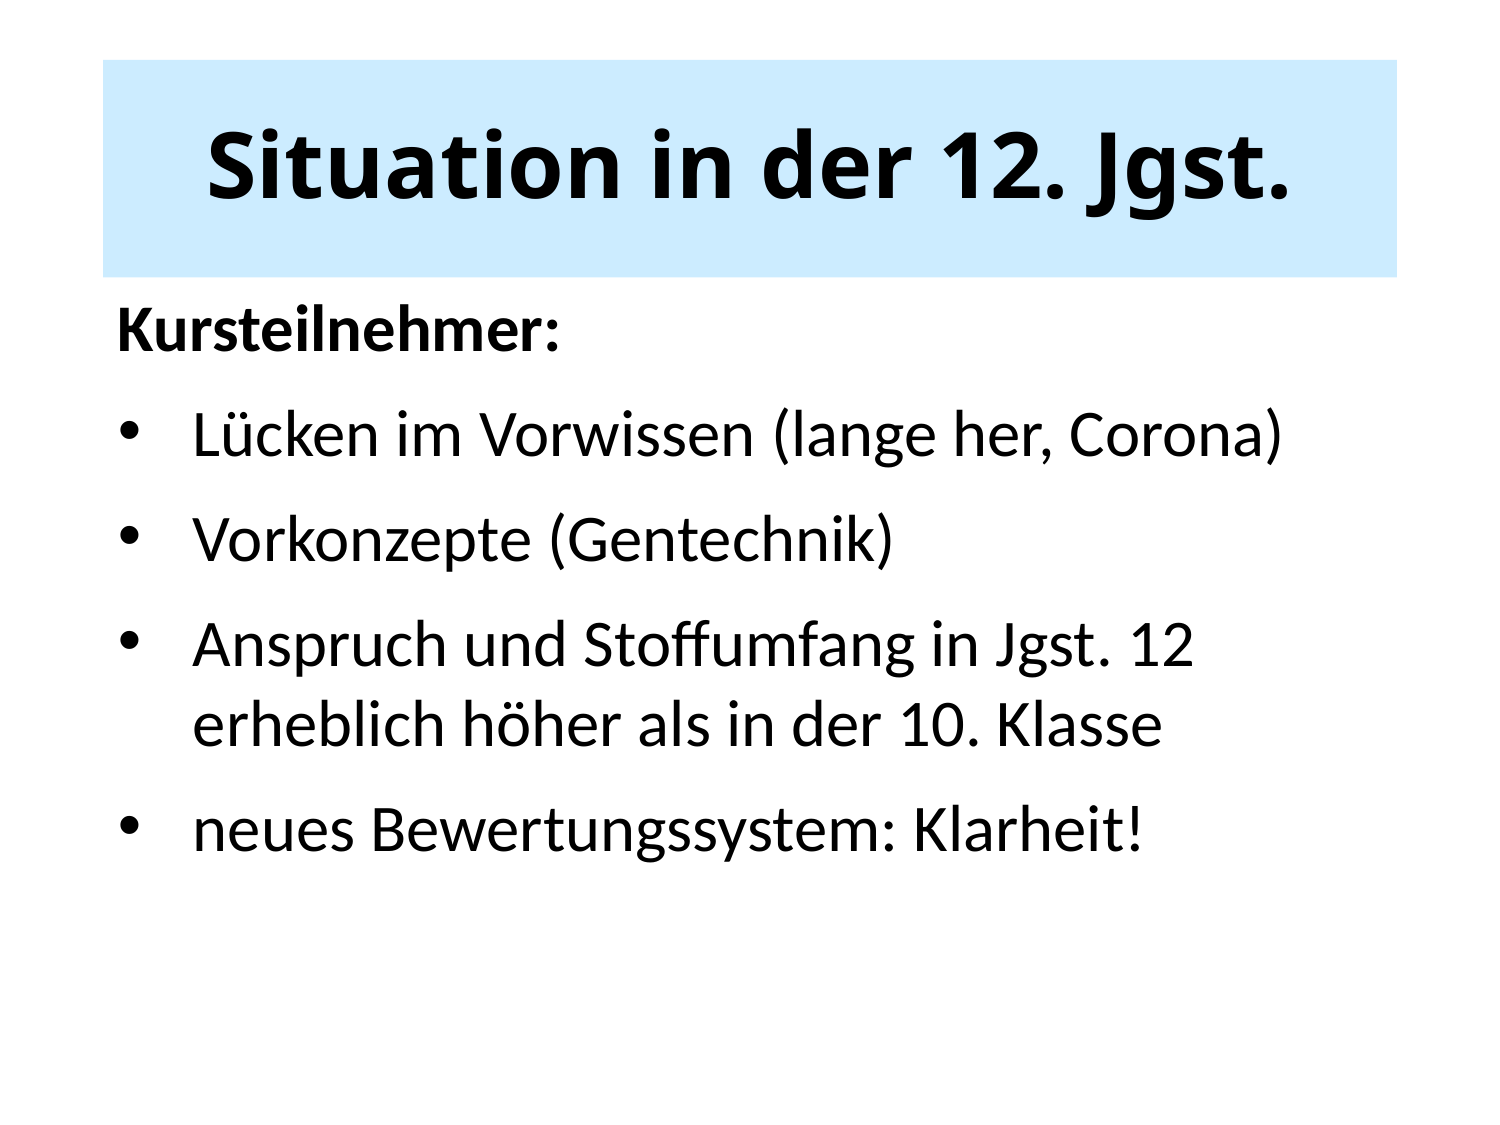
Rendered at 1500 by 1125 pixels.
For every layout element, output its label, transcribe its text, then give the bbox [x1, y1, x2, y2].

title Situation in der 12. Jgst. [103, 59, 1397, 277]
text_box Kursteilnehmer: Lücken im Vorwissen (lange her, Corona) Vorkonzepte (Gentechnik) Anspruch und Stoffumfang in Jgst. 12 erheblich höher als in der 10. Klasse neues Bewertungssystem: Klarheit! [103, 277, 1397, 872]
